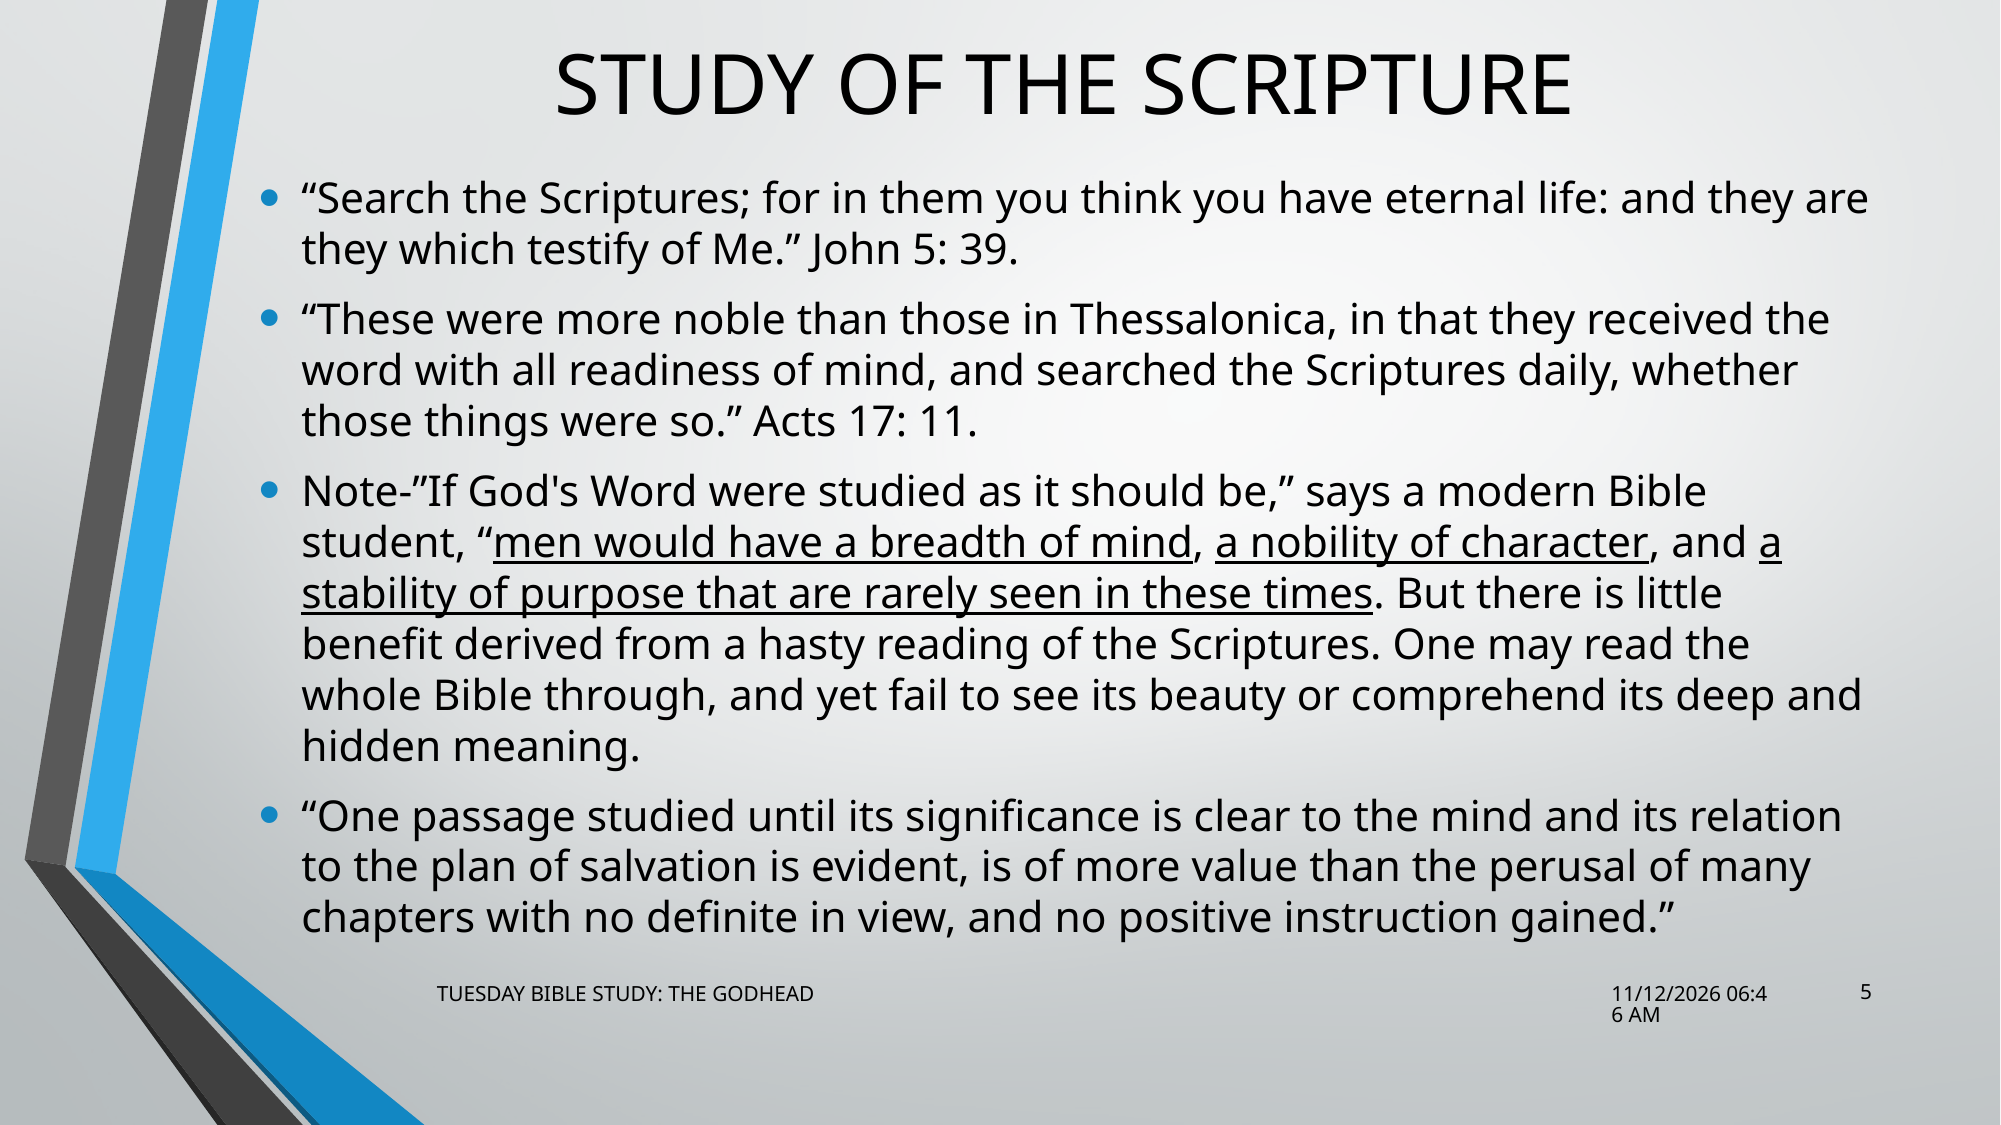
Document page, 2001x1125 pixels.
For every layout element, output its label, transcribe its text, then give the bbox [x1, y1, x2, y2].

slide_number 5 [1796, 962, 1887, 1023]
title STUDY OF THE SCRIPTURE [243, 0, 1887, 162]
list “Search the Scriptures; for in them you think you have eternal life: and they are they which testify of Me.” John 5: 39. “These were more noble than those in Thessalonica, in that they received the word with all readiness of mind, and searched the Scriptures daily, whether those things were so.” Acts 17: 11. Note-”If God's Word were studied as it should be,” says a modern Bible student, “men would have a breadth of mind, a nobility of character, and a stability of purpose that are rarely seen in these times. But there is little benefit derived from a hasty reading of the Scriptures. One may read the whole Bible through, and yet fail to see its beauty or comprehend its deep and hidden meaning. “One passage studied until its significance is clear to the mind and its relation to the plan of salvation is evident, is of more value than the perusal of many chapters with no definite in view, and no positive instruction gained.” [243, 162, 1887, 950]
footer TUESDAY BIBLE STUDY: THE GODHEAD [421, 965, 1584, 1025]
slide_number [1596, 965, 1784, 1025]
